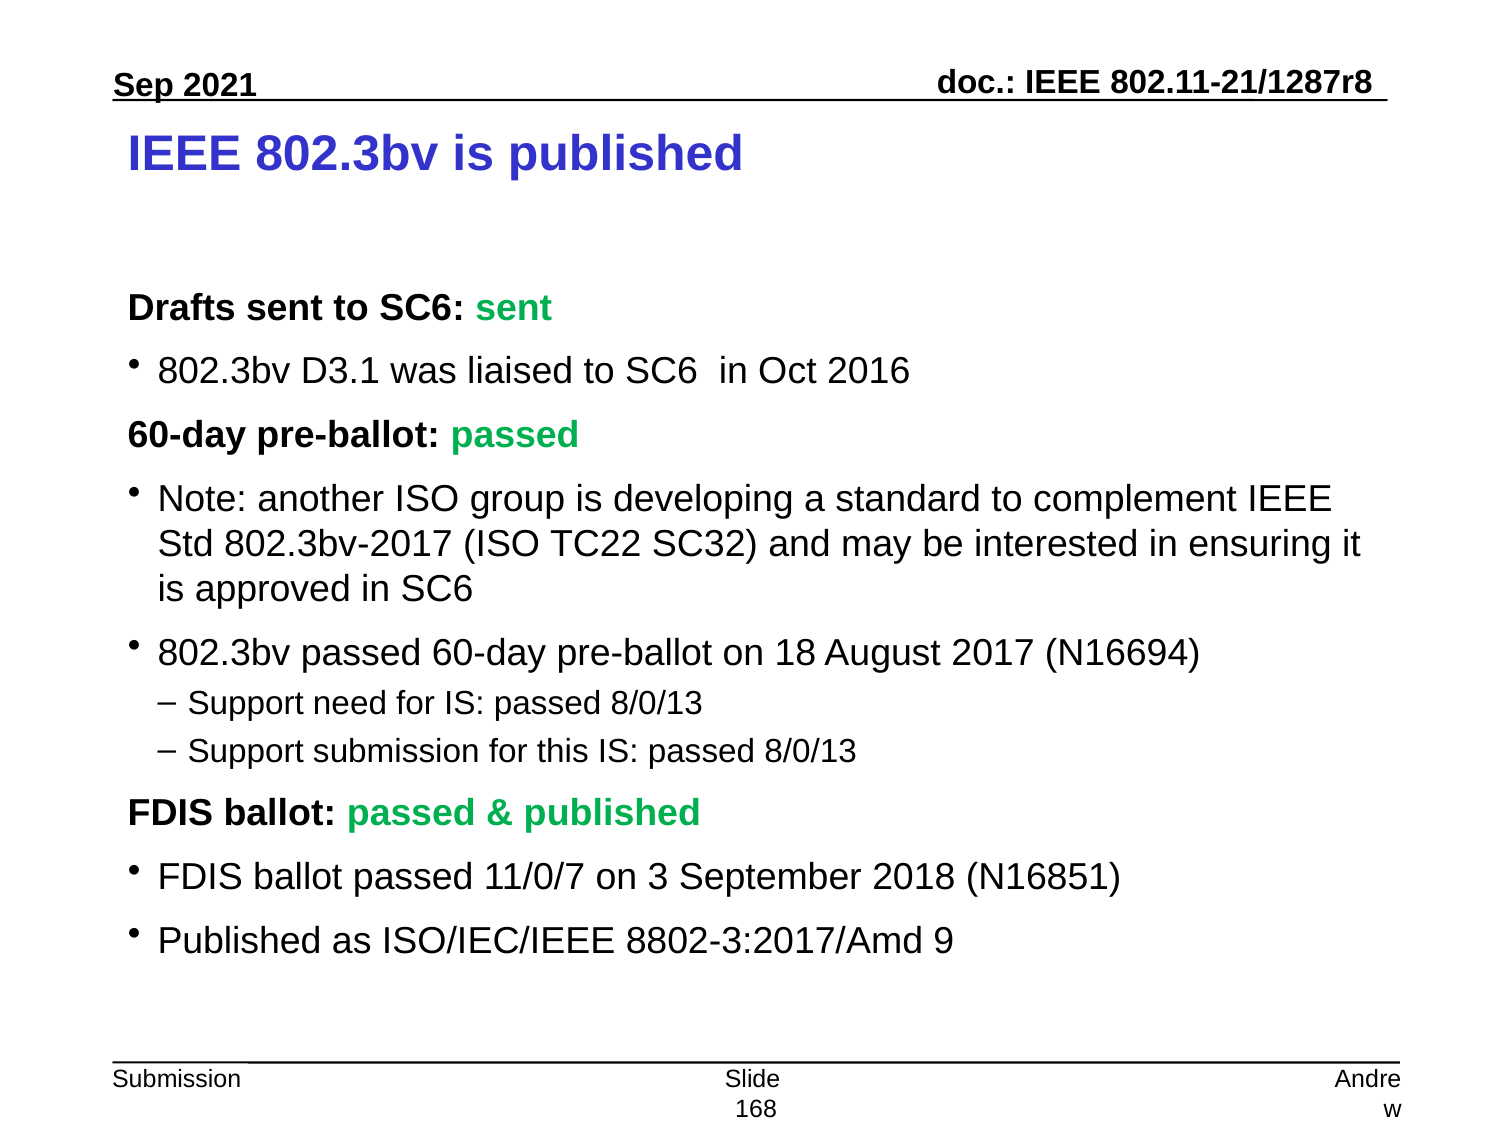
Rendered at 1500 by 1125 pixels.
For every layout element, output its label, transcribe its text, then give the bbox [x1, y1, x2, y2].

slide_number Slide 168 [709, 1061, 803, 1093]
footer Andrew Myles, Cisco [1320, 1061, 1402, 1093]
title IEEE 802.3bv is published [112, 112, 1388, 275]
list Drafts sent to SC6: sent 802.3bv D3.1 was liaised to SC6 in Oct 2016 60-day pre-ballot: passed Note: another ISO group is developing a standard to complement IEEE Std 802.3bv-2017 (ISO TC22 SC32) and may be interested in ensuring it is approved in SC6 802.3bv passed 60-day pre-ballot on 18 August 2017 (N16694) Support need for IS: passed 8/0/13 Support submission for this IS: passed 8/0/13 FDIS ballot: passed & published FDIS ballot passed 11/0/7 on 3 September 2018 (N16851) Published as ISO/IEC/IEEE 8802-3:2017/Amd 9 [112, 275, 1388, 950]
